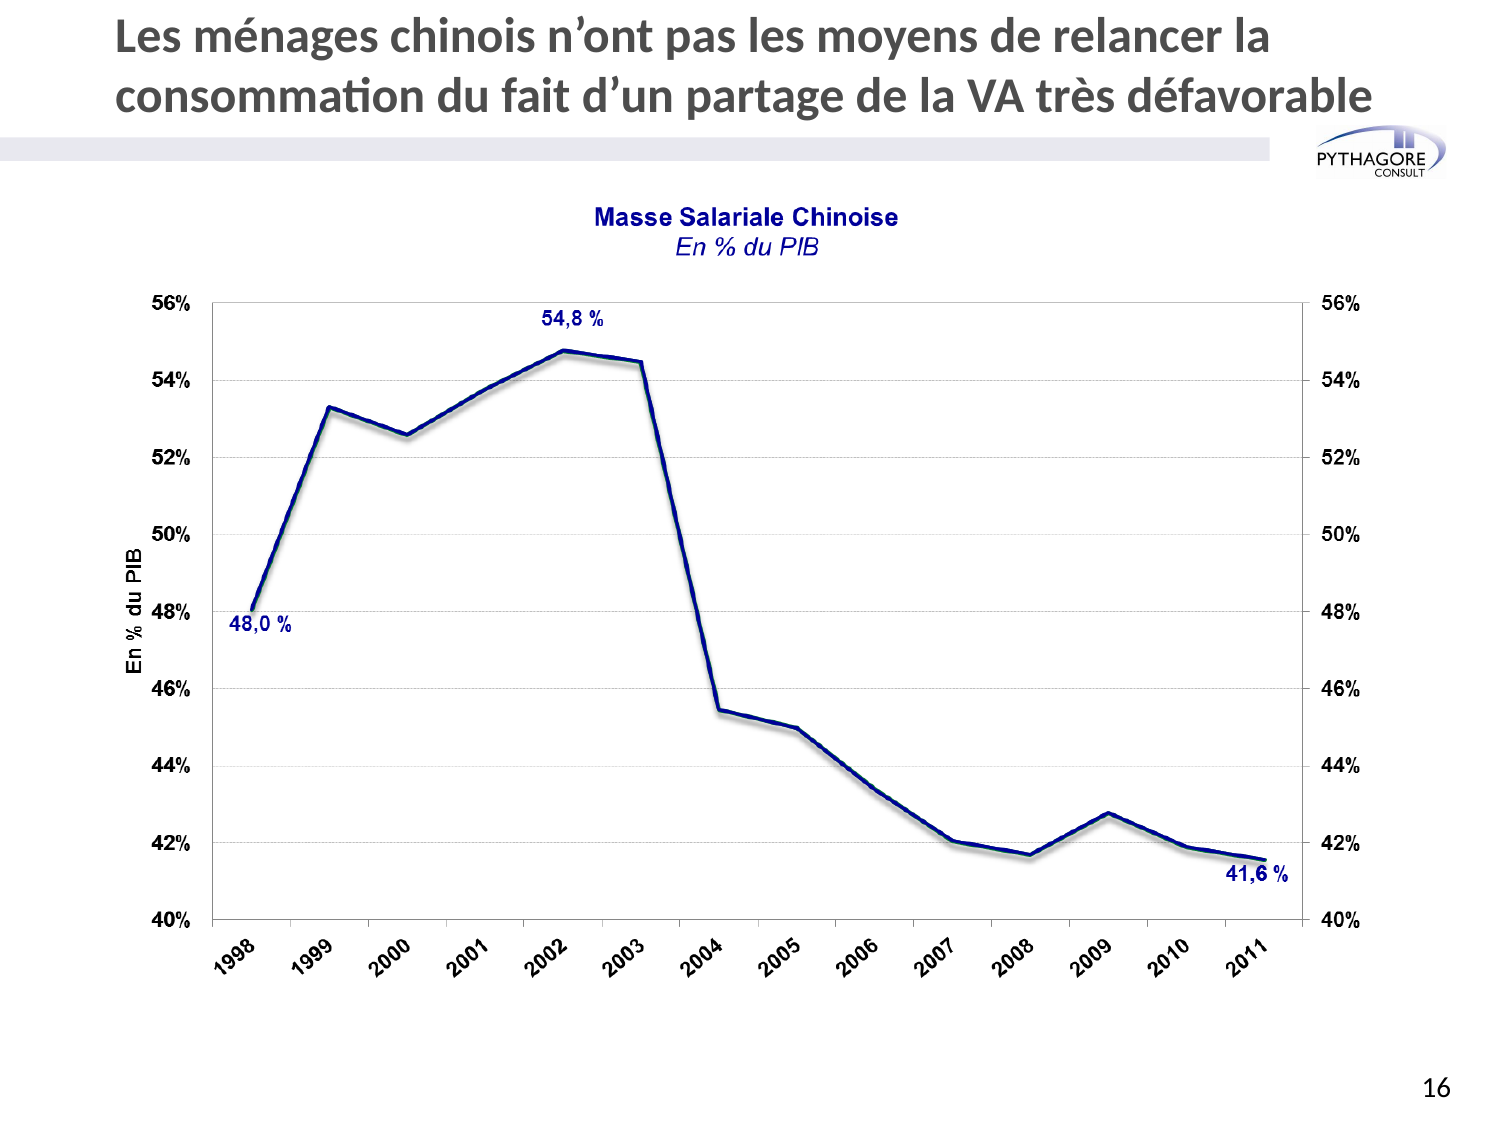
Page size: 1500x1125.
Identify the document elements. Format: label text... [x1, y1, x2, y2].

slide_number 16 [1115, 1060, 1467, 1105]
picture [1316, 146, 1447, 179]
text_box [76, 0, 1489, 146]
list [100, 186, 1400, 1033]
